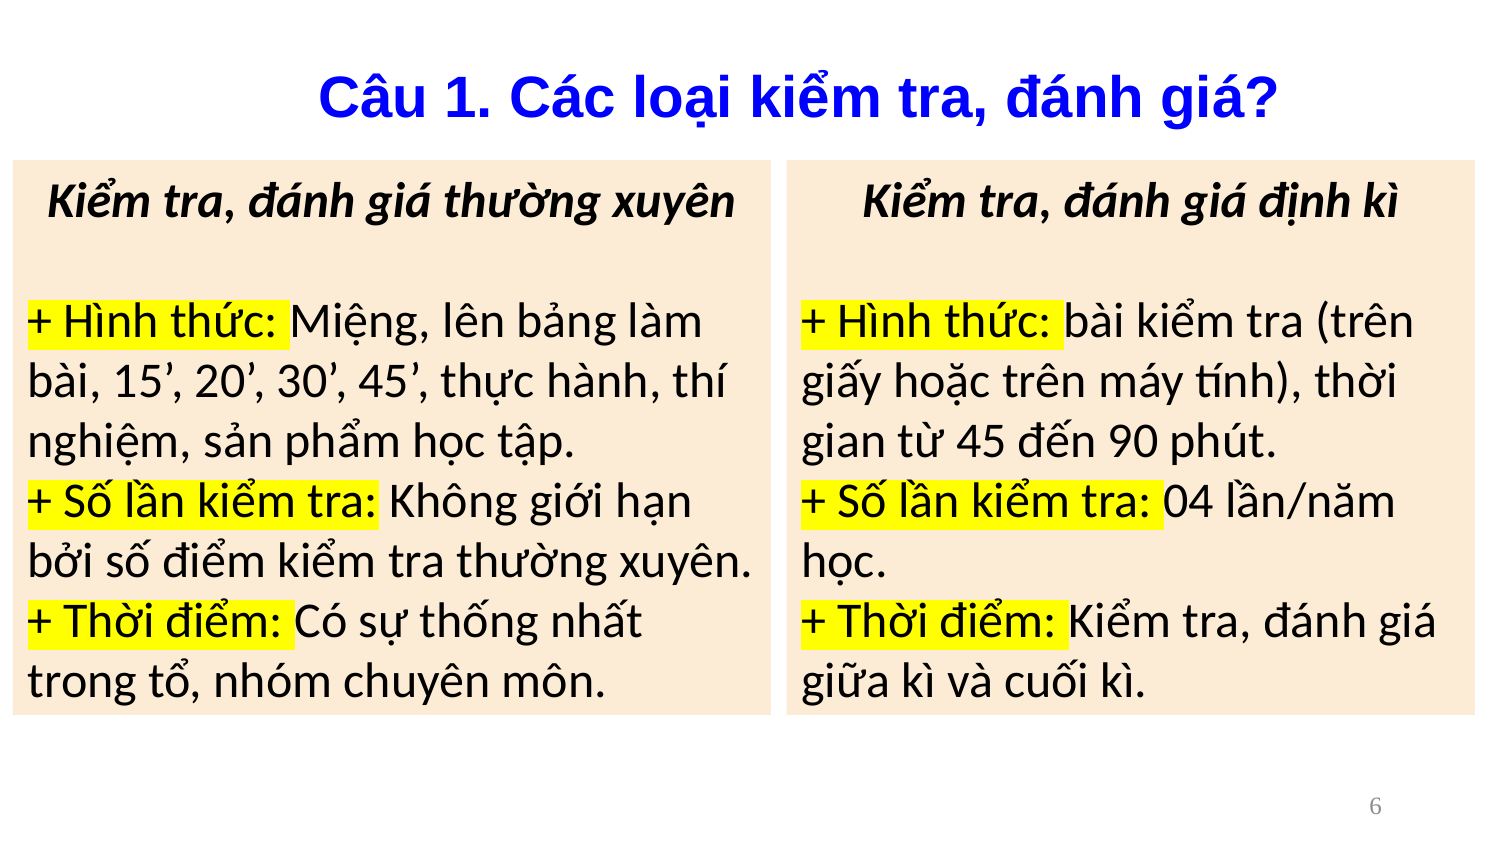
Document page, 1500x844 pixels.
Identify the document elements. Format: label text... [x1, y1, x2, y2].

slide_number 6 [1059, 782, 1397, 827]
text_box Câu 1. Các loại kiểm tra, đánh giá? [298, 16, 1301, 137]
text_box Kiểm tra, đánh giá định kì + Hình thức: bài kiểm tra (trên giấy hoặc trên máy tính), thời gian từ 45 đến 90 phút. + Số lần kiểm tra: 04 lần/năm học. + Thời điểm: Kiểm tra, đánh giá giữa kì và cuối kì. [786, 160, 1475, 715]
text_box Kiểm tra, đánh giá thường xuyên + Hình thức: Miệng, lên bảng làm bài, 15’, 20’, 30’, 45’, thực hành, thí nghiệm, sản phẩm học tập. + Số lần kiểm tra: Không giới hạn bởi số điểm kiểm tra thường xuyên. + Thời điểm: Có sự thống nhất trong tổ, nhóm chuyên môn. [12, 160, 771, 715]
